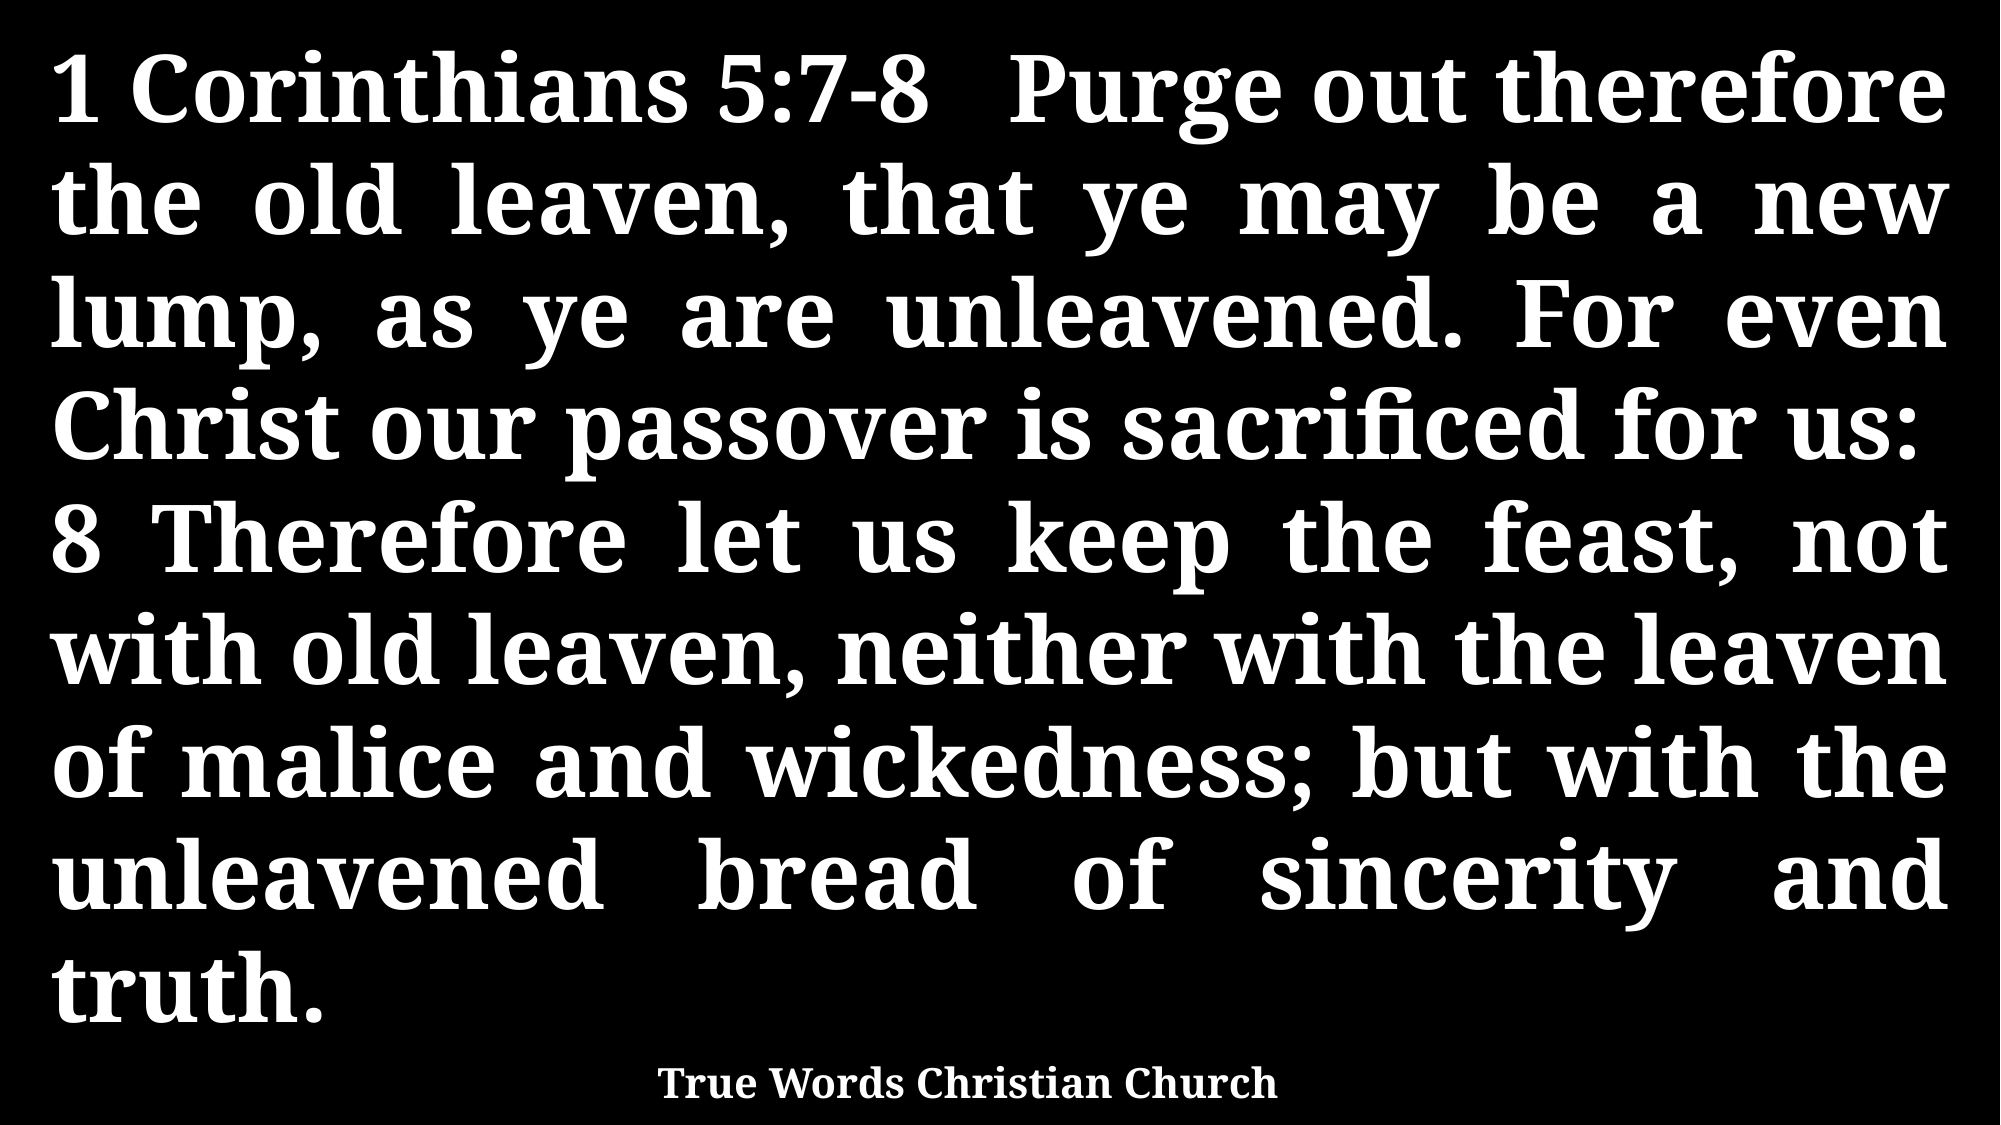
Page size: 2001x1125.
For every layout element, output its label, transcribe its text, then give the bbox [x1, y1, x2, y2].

text_box True Words Christian Church [642, 1049, 1294, 1114]
text_box 1 Corinthians 5:7-8 Purge out therefore the old leaven, that ye may be a new lump, as ye are unleavened. For even Christ our passover is sacrificed for us: 8 Therefore let us keep the feast, not with old leaven, neither with the leaven of malice and wickedness; but with the unleavened bread of sincerity and truth. [35, 21, 1965, 1049]
